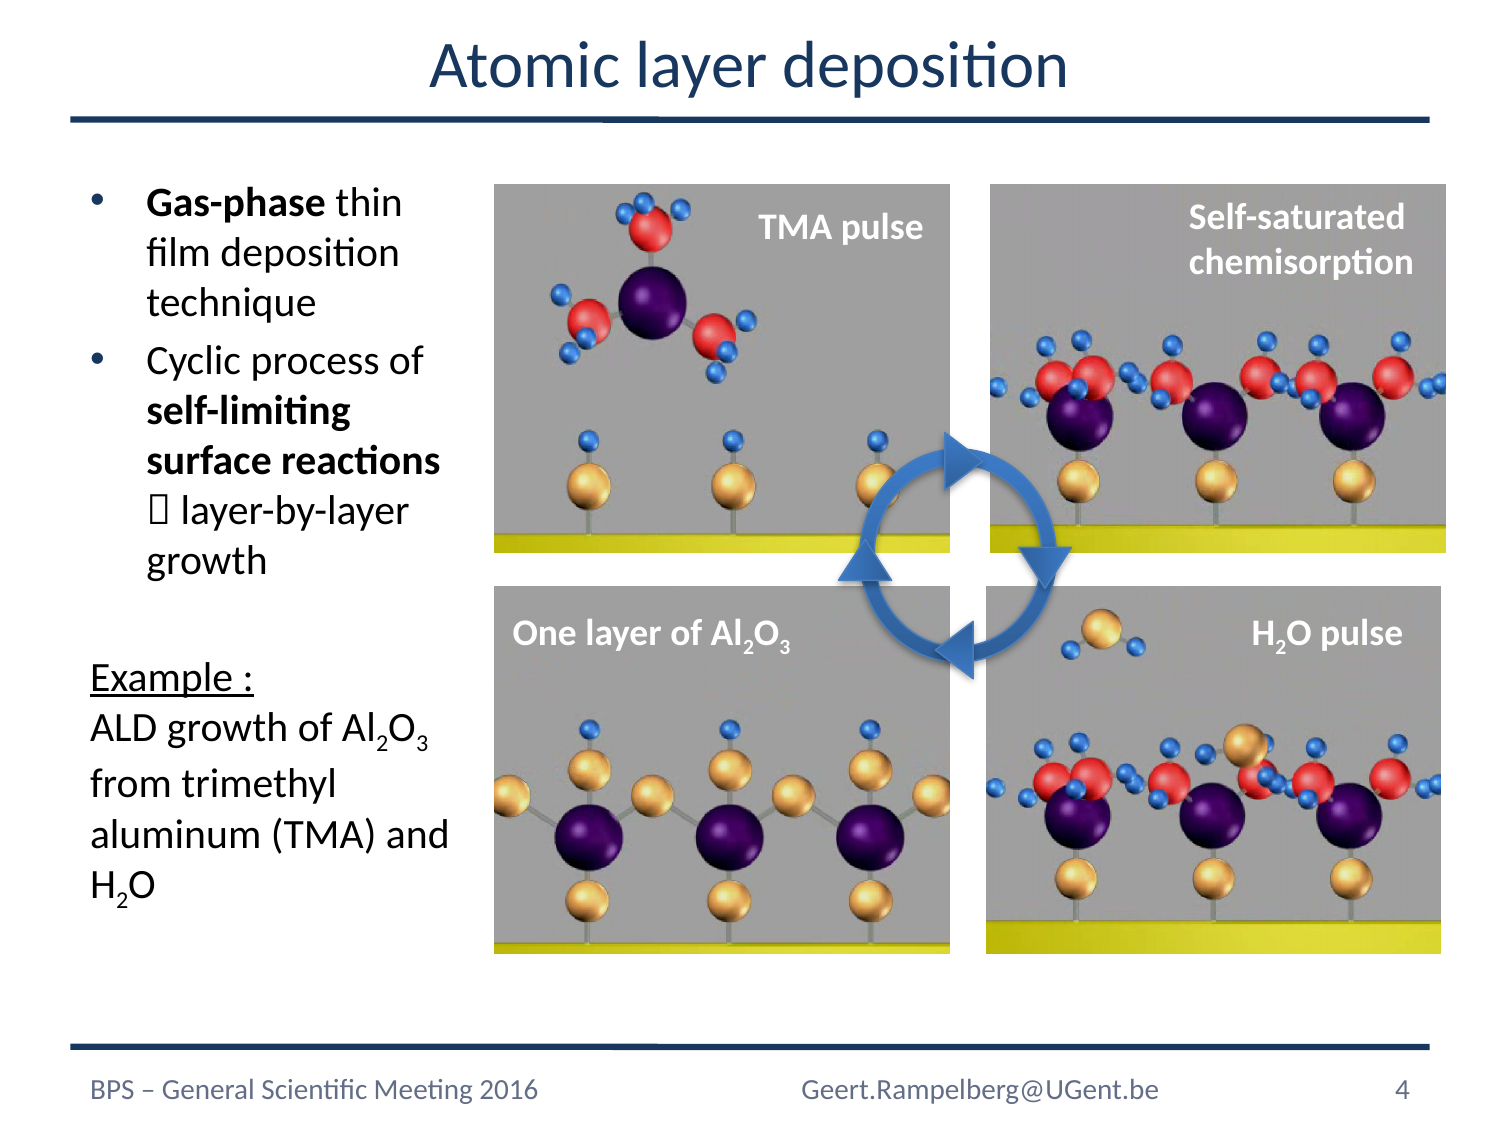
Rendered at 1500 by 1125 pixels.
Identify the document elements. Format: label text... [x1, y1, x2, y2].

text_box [494, 585, 950, 955]
slide_number 4 [1287, 1057, 1425, 1118]
footer Geert.Rampelberg@UGent.be [744, 1058, 1217, 1118]
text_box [838, 432, 1072, 679]
slide_number BPS – General Scientific Meeting 2016 [75, 1058, 666, 1118]
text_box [985, 585, 1442, 955]
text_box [990, 184, 1446, 553]
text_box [494, 184, 950, 553]
title Atomic layer deposition [75, 13, 1425, 108]
list Gas-phase thin film deposition technique Cyclic process of self-limiting surface reactions  layer-by-layer growth Example : ALD growth of Al2O3 from trimethyl aluminum (TMA) and H2O [75, 166, 479, 988]
